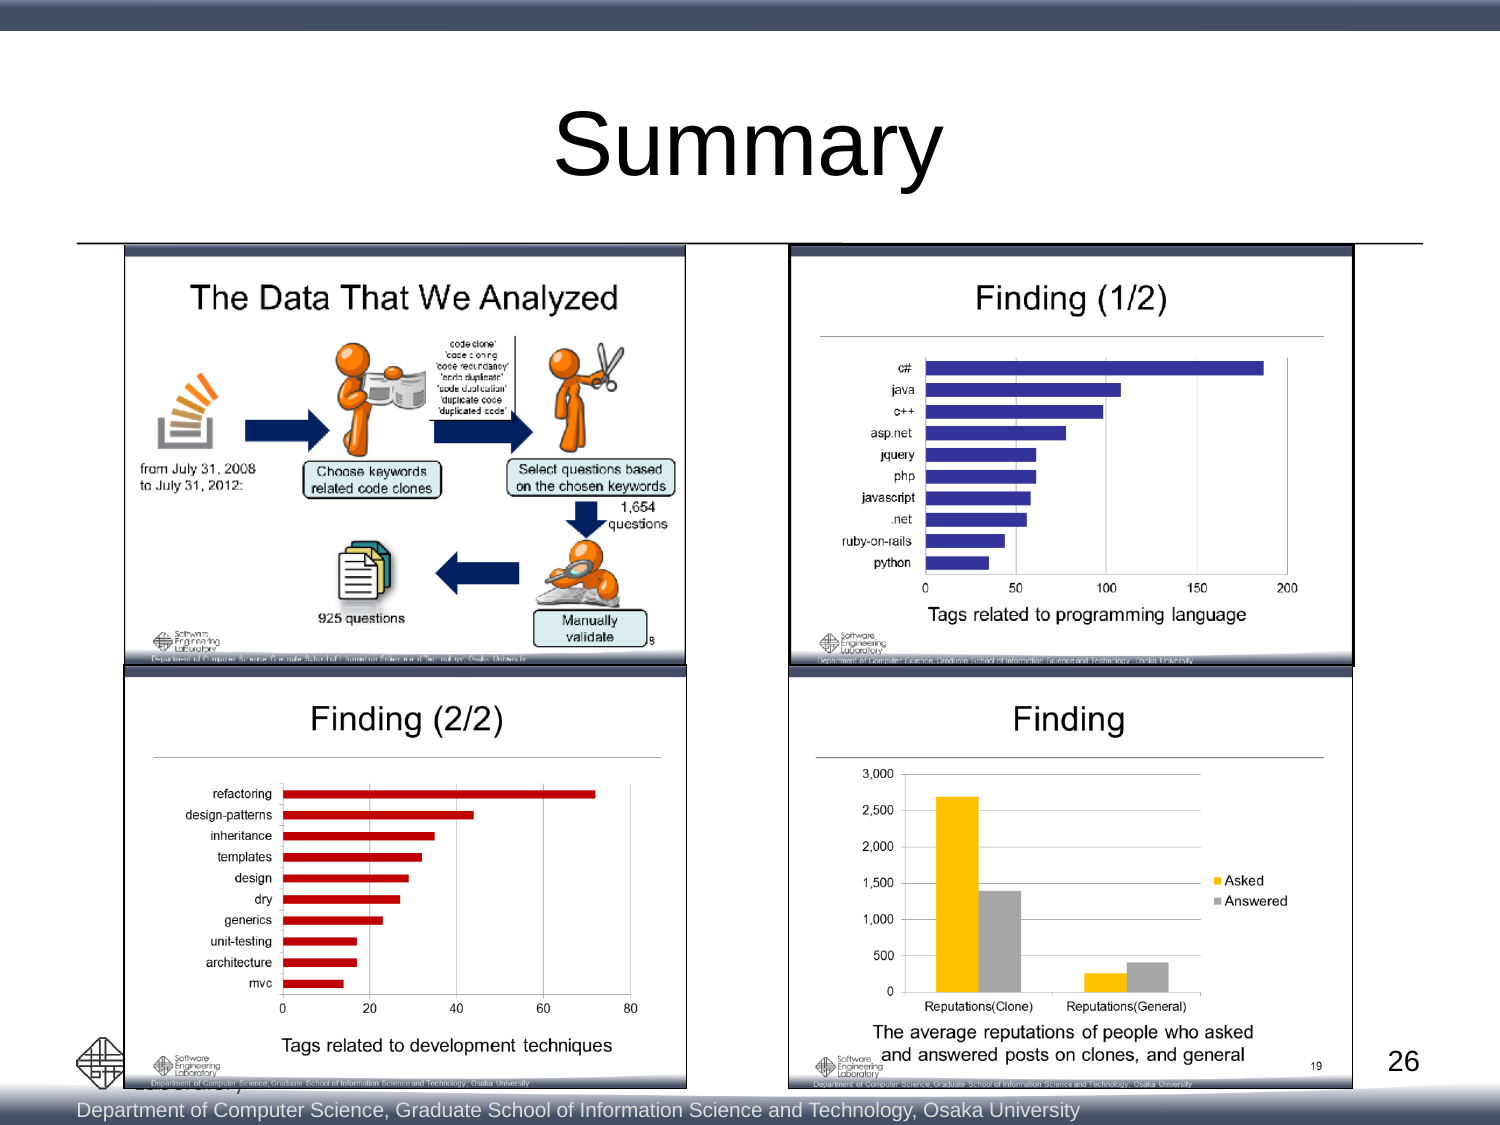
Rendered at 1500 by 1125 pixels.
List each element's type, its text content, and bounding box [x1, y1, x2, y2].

title Summary [74, 44, 1424, 233]
picture [0, 245, 1500, 1125]
slide_number 26 [1356, 1034, 1436, 1083]
picture [0, 0, 1500, 31]
